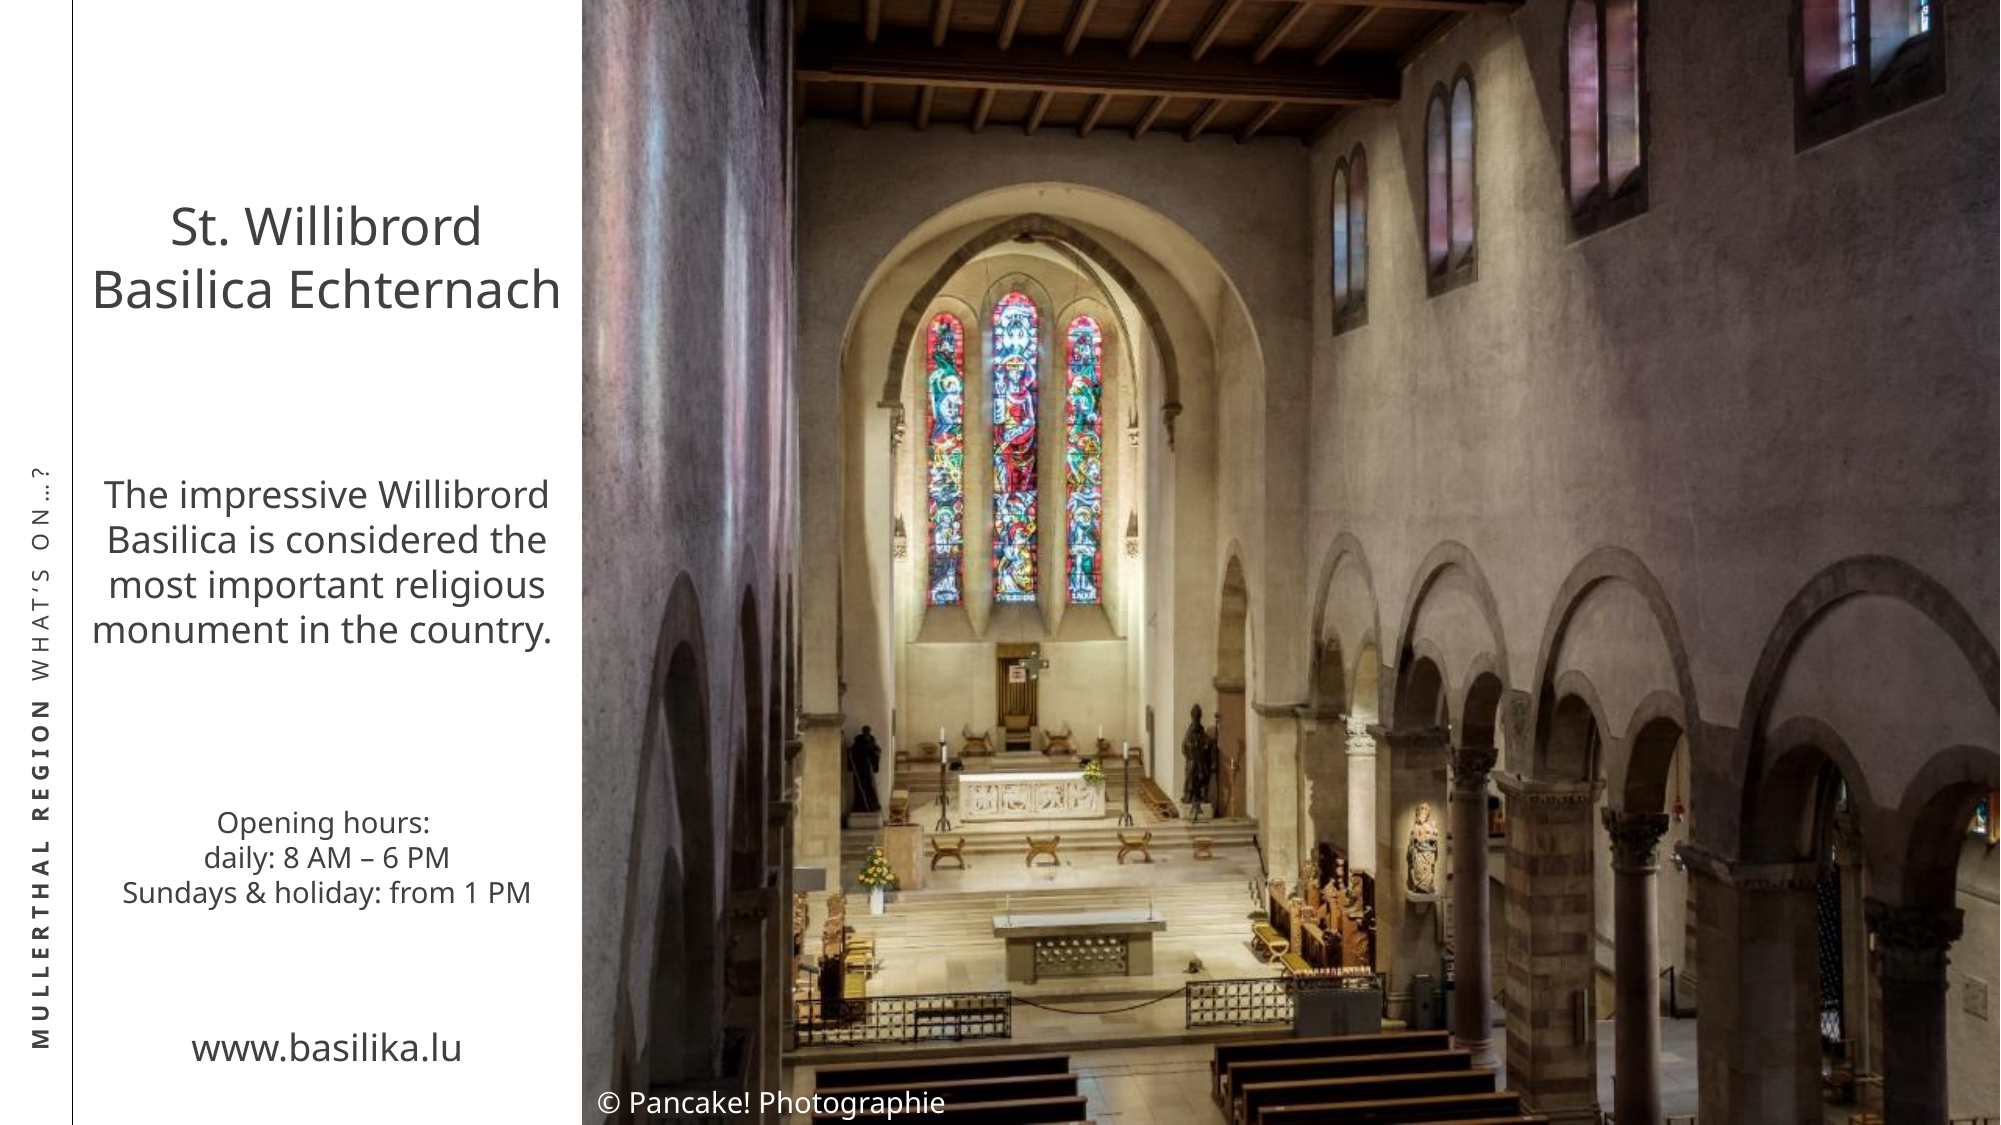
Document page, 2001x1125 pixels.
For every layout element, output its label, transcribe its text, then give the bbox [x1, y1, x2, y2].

text_box www.basilika.lu [73, 1016, 582, 1077]
picture [582, 0, 2000, 1125]
text_box Opening hours: daily: 8 AM – 6 PM Sundays & holiday: from 1 PM [73, 797, 582, 917]
text_box The impressive Willibrord Basilica is considered the most important religious monument in the country. [73, 463, 582, 659]
text_box St. Willibrord Basilica Echternach [73, 186, 582, 326]
